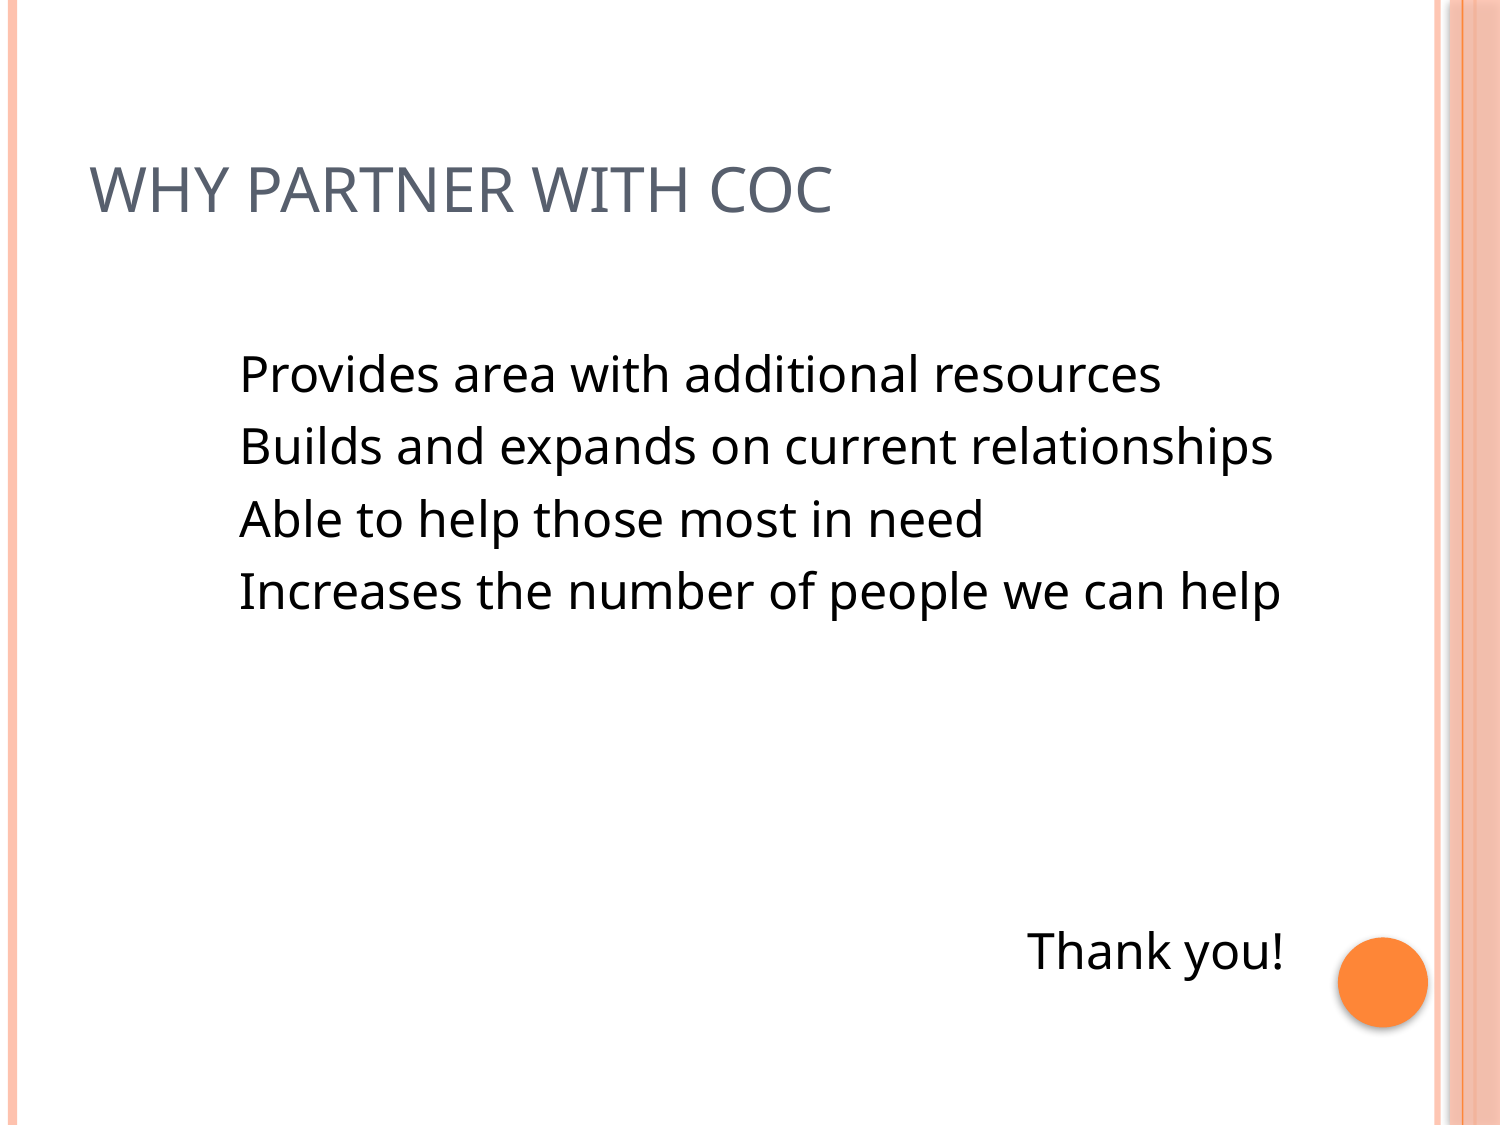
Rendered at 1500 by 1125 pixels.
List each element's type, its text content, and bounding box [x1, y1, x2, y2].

title Why partner with CoC [75, 45, 1300, 233]
list Provides area with additional resources Builds and expands on current relationships Able to help those most in need Increases the number of people we can help Thank you! [75, 262, 1300, 1062]
